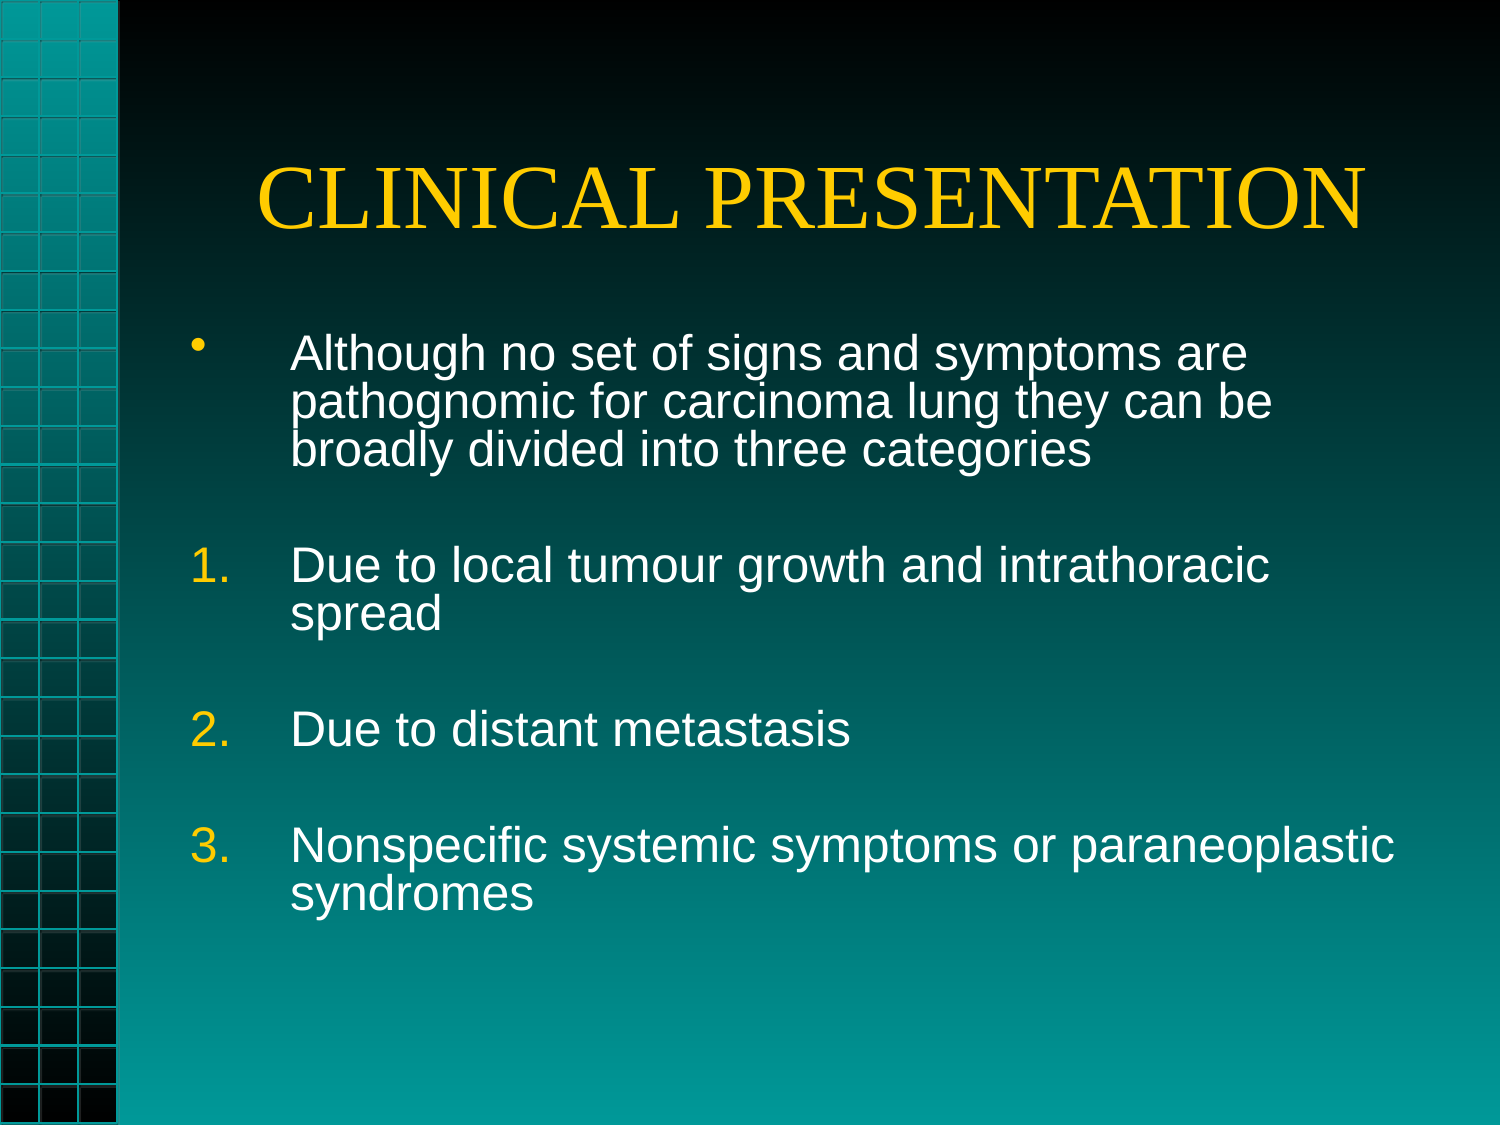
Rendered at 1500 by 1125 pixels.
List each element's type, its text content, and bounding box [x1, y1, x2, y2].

list Although no set of signs and symptoms are pathognomic for carcinoma lung they can be broadly divided into three categories Due to local tumour growth and intrathoracic spread Due to distant metastasis Nonspecific systemic symptoms or paraneoplastic syndromes [174, 324, 1444, 1004]
title CLINICAL PRESENTATION [174, 96, 1451, 288]
